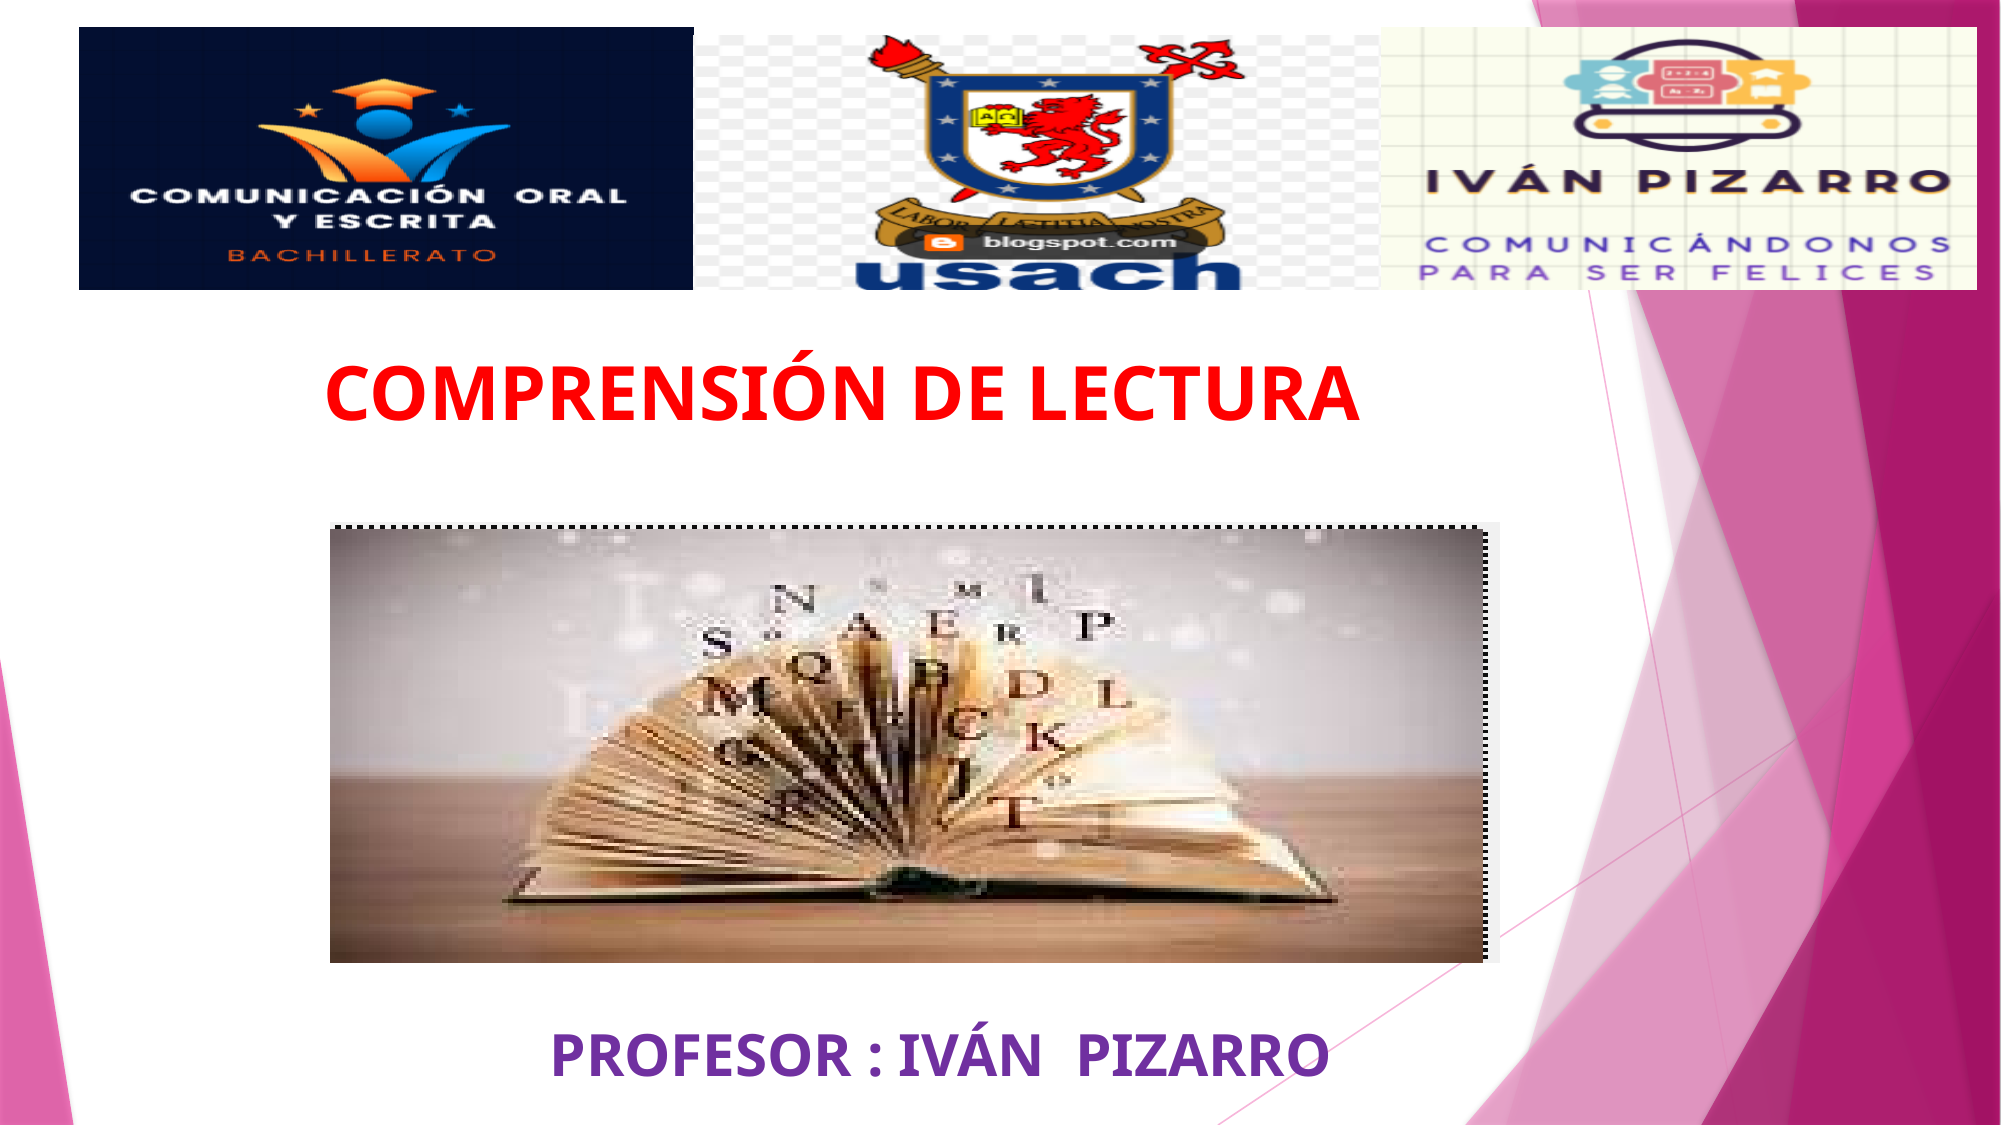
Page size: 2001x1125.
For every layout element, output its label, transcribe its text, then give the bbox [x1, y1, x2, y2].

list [329, 522, 1501, 963]
picture [78, 26, 1977, 290]
title COMPRENSIÓN DE LECTURA [137, 337, 1548, 555]
text_box PROFESOR : IVÁN PIZARRO [534, 1010, 1347, 1096]
